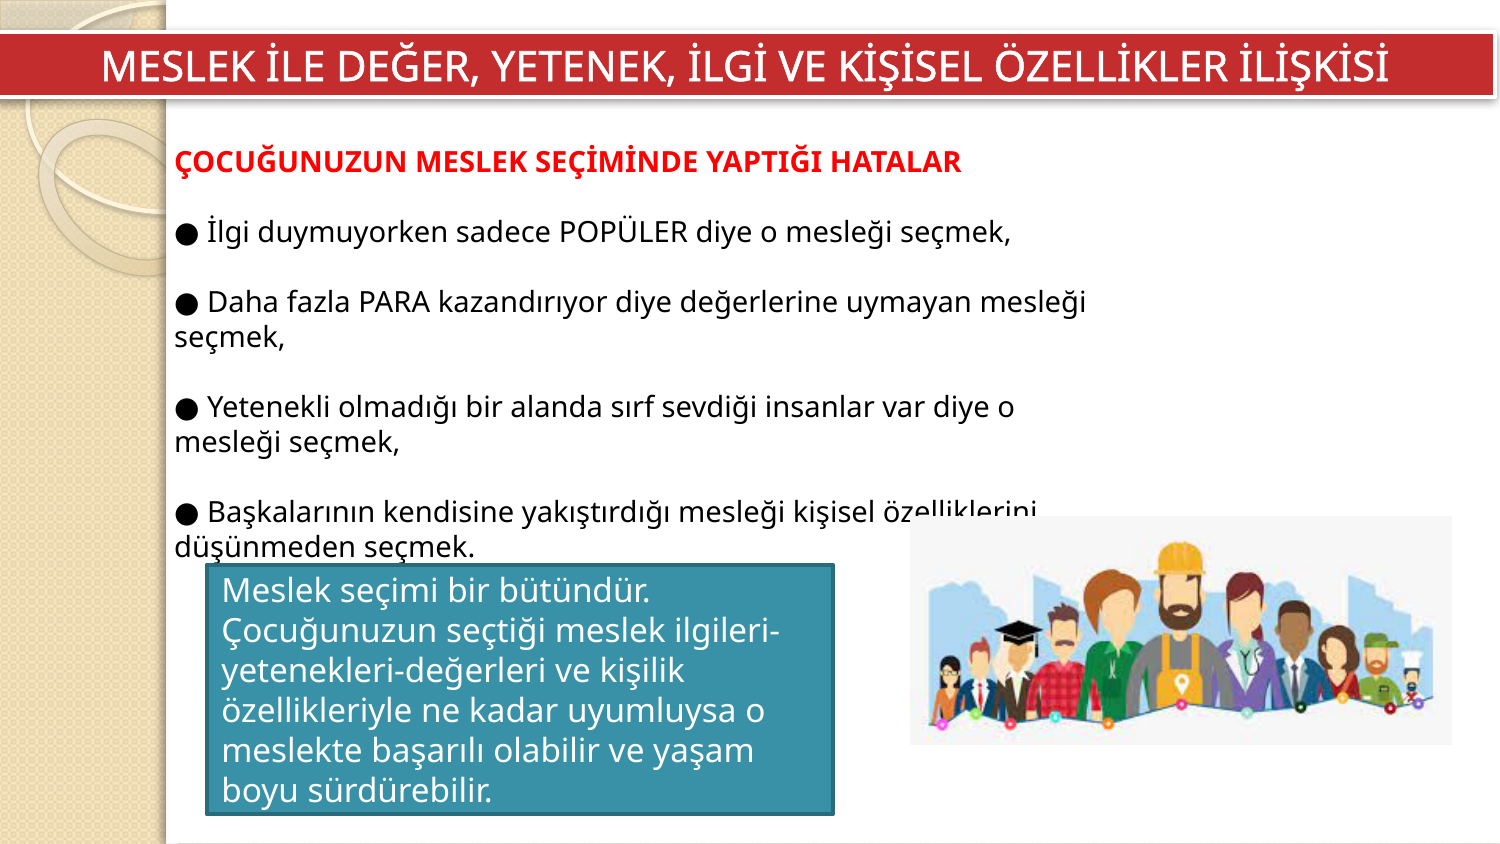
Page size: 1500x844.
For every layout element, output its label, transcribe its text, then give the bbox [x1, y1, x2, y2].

text_box Meslek seçimi bir bütündür. Çocuğunuzun seçtiği meslek ilgileri-yetenekleri-değerleri ve kişilik özellikleriyle ne kadar uyumluysa o meslekte başarılı olabilir ve yaşam boyu sürdürebilir. [205, 563, 835, 816]
picture [910, 516, 1452, 745]
text_box MESLEK İLE DEĞER, YETENEK, İLGİ VE KİŞİSEL ÖZELLİKLER İLİŞKİSİ [0, 30, 1497, 99]
text_box ÇOCUĞUNUZUN MESLEK SEÇİMİNDE YAPTIĞI HATALAR ● İlgi duymuyorken sadece POPÜLER diye o mesleği seçmek, ● Daha fazla PARA kazandırıyor diye değerlerine uymayan mesleği seçmek, ● Yetenekli olmadığı bir alanda sırf sevdiği insanlar var diye o mesleği seçmek, ● Başkalarının kendisine yakıştırdığı mesleği kişisel özelliklerini düşünmeden seçmek. [159, 136, 1117, 571]
